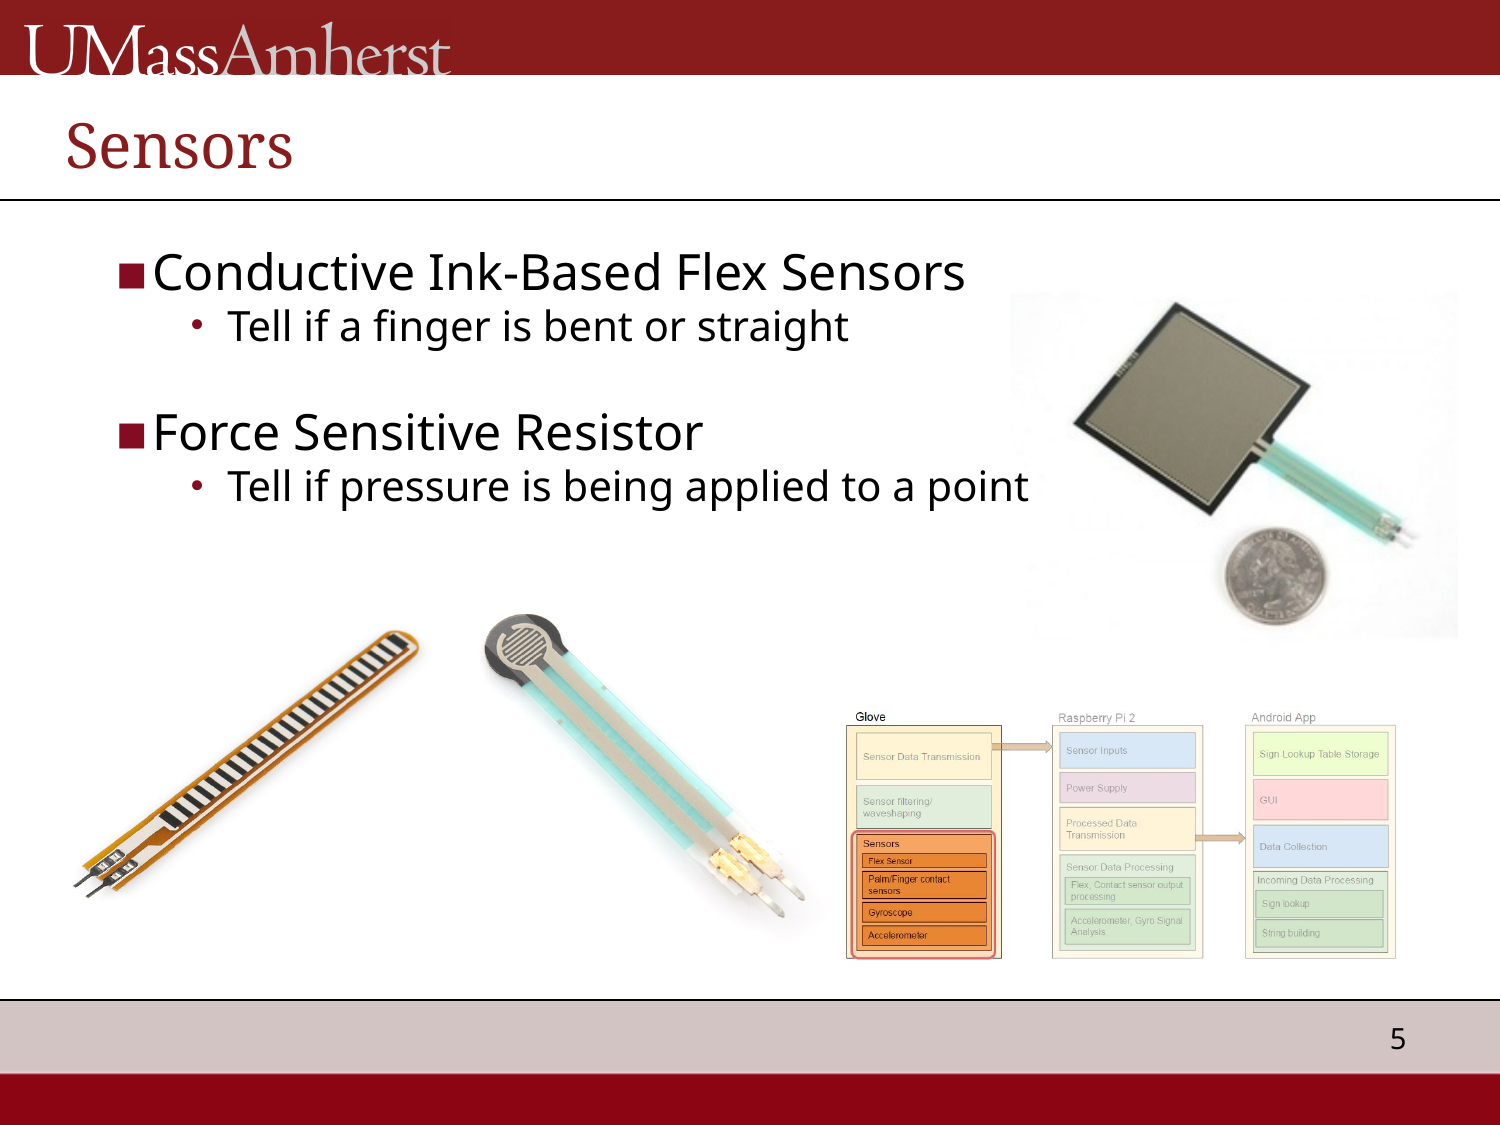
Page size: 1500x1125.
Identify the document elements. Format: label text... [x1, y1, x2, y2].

picture [0, 0, 1500, 75]
picture [0, 1001, 1500, 1125]
title Sensors [50, 99, 1500, 188]
picture [49, 566, 1401, 963]
picture [1010, 241, 1459, 690]
list Conductive Ink-Based Flex Sensors Tell if a finger is bent or straight Force Sensitive Resistor Tell if pressure is being applied to a point [62, 224, 1400, 705]
